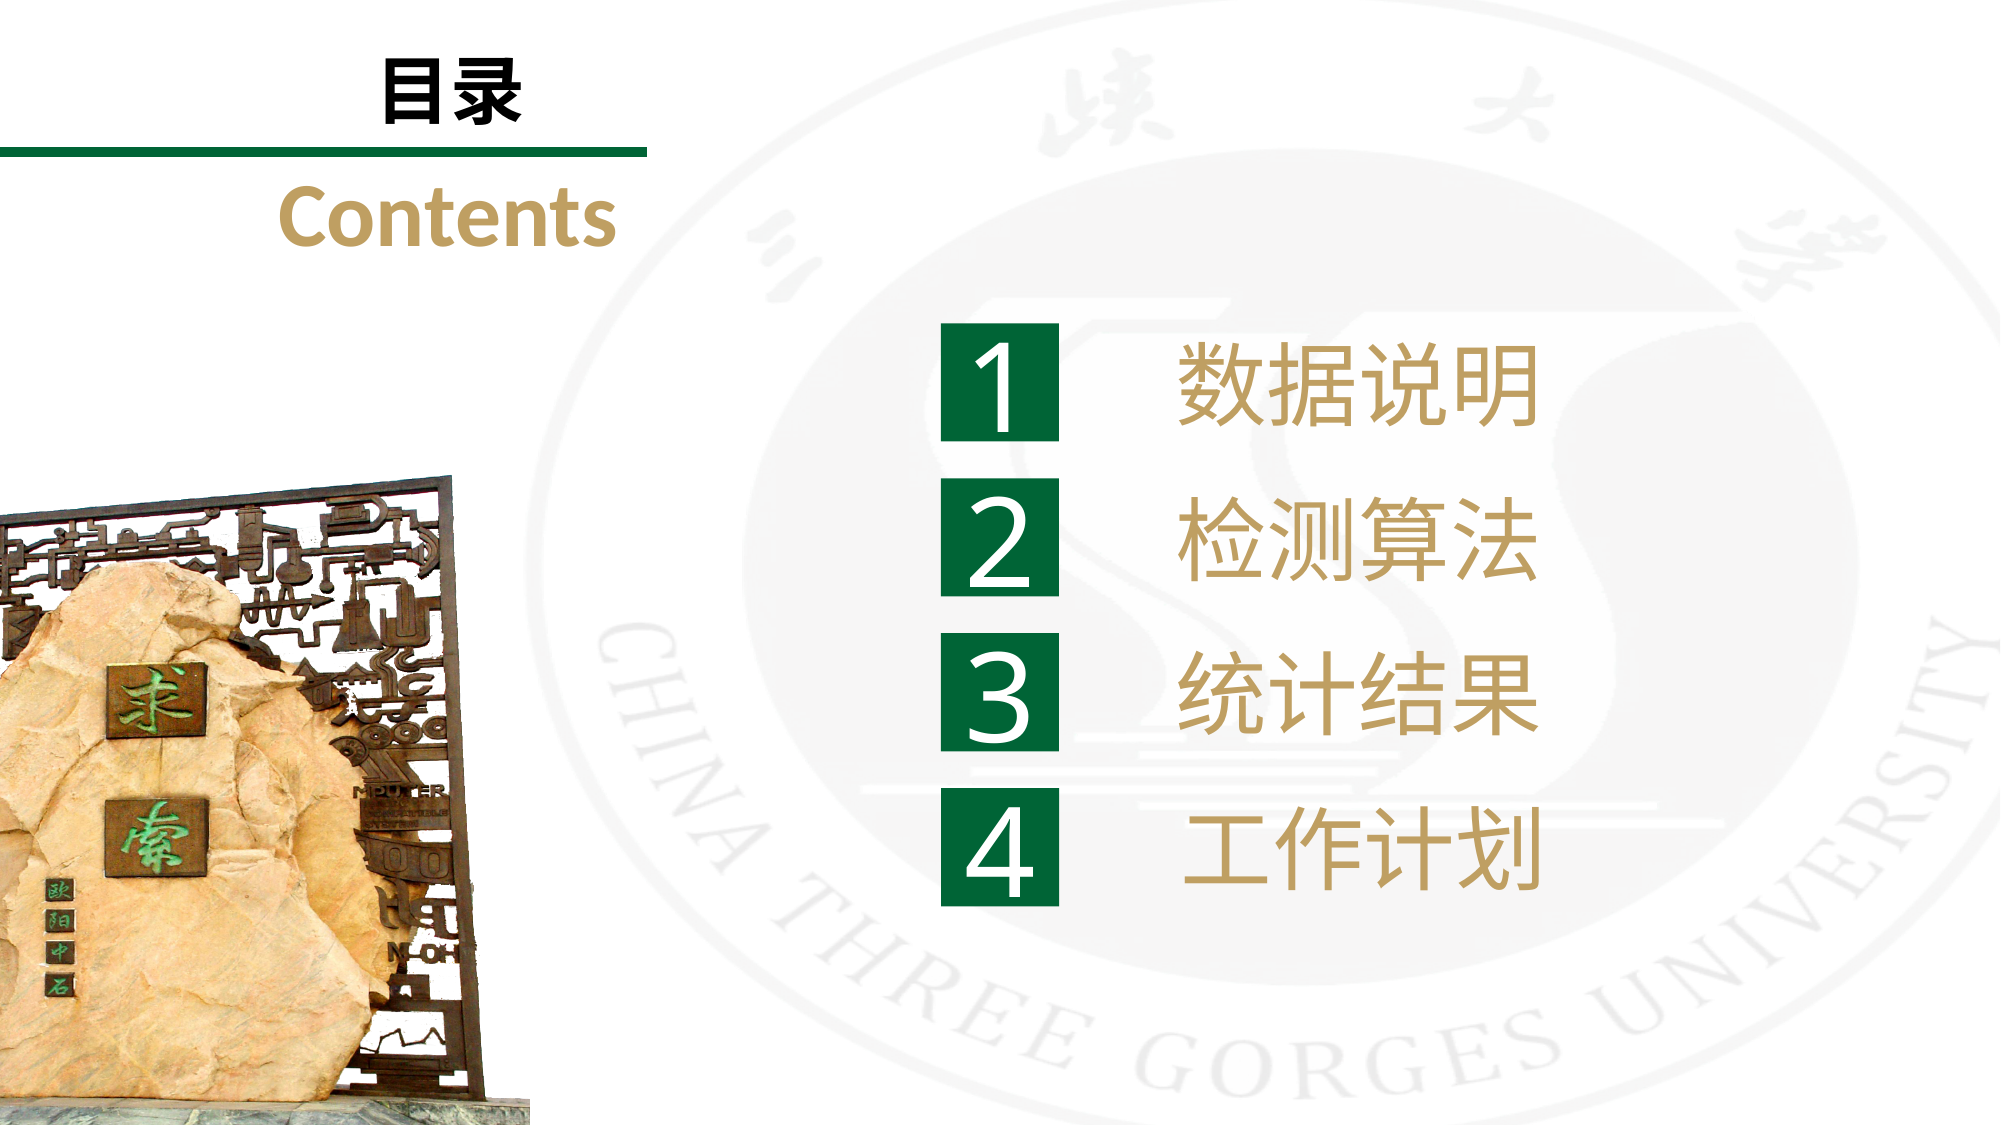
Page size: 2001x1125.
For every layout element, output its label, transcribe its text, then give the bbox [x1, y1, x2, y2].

title 目录 [252, 2, 648, 187]
text_box 统计结果 [1122, 633, 1595, 752]
text_box 数据说明 [1122, 323, 1595, 442]
text_box 4 [941, 788, 1060, 907]
text_box 工作计划 [1128, 788, 1600, 907]
picture [0, 0, 2001, 1125]
text_box 1 [940, 323, 1059, 442]
text_box Contents [249, 159, 647, 282]
text_box 2 [940, 478, 1059, 597]
text_box 检测算法 [1122, 478, 1595, 597]
text_box 3 [940, 633, 1059, 752]
